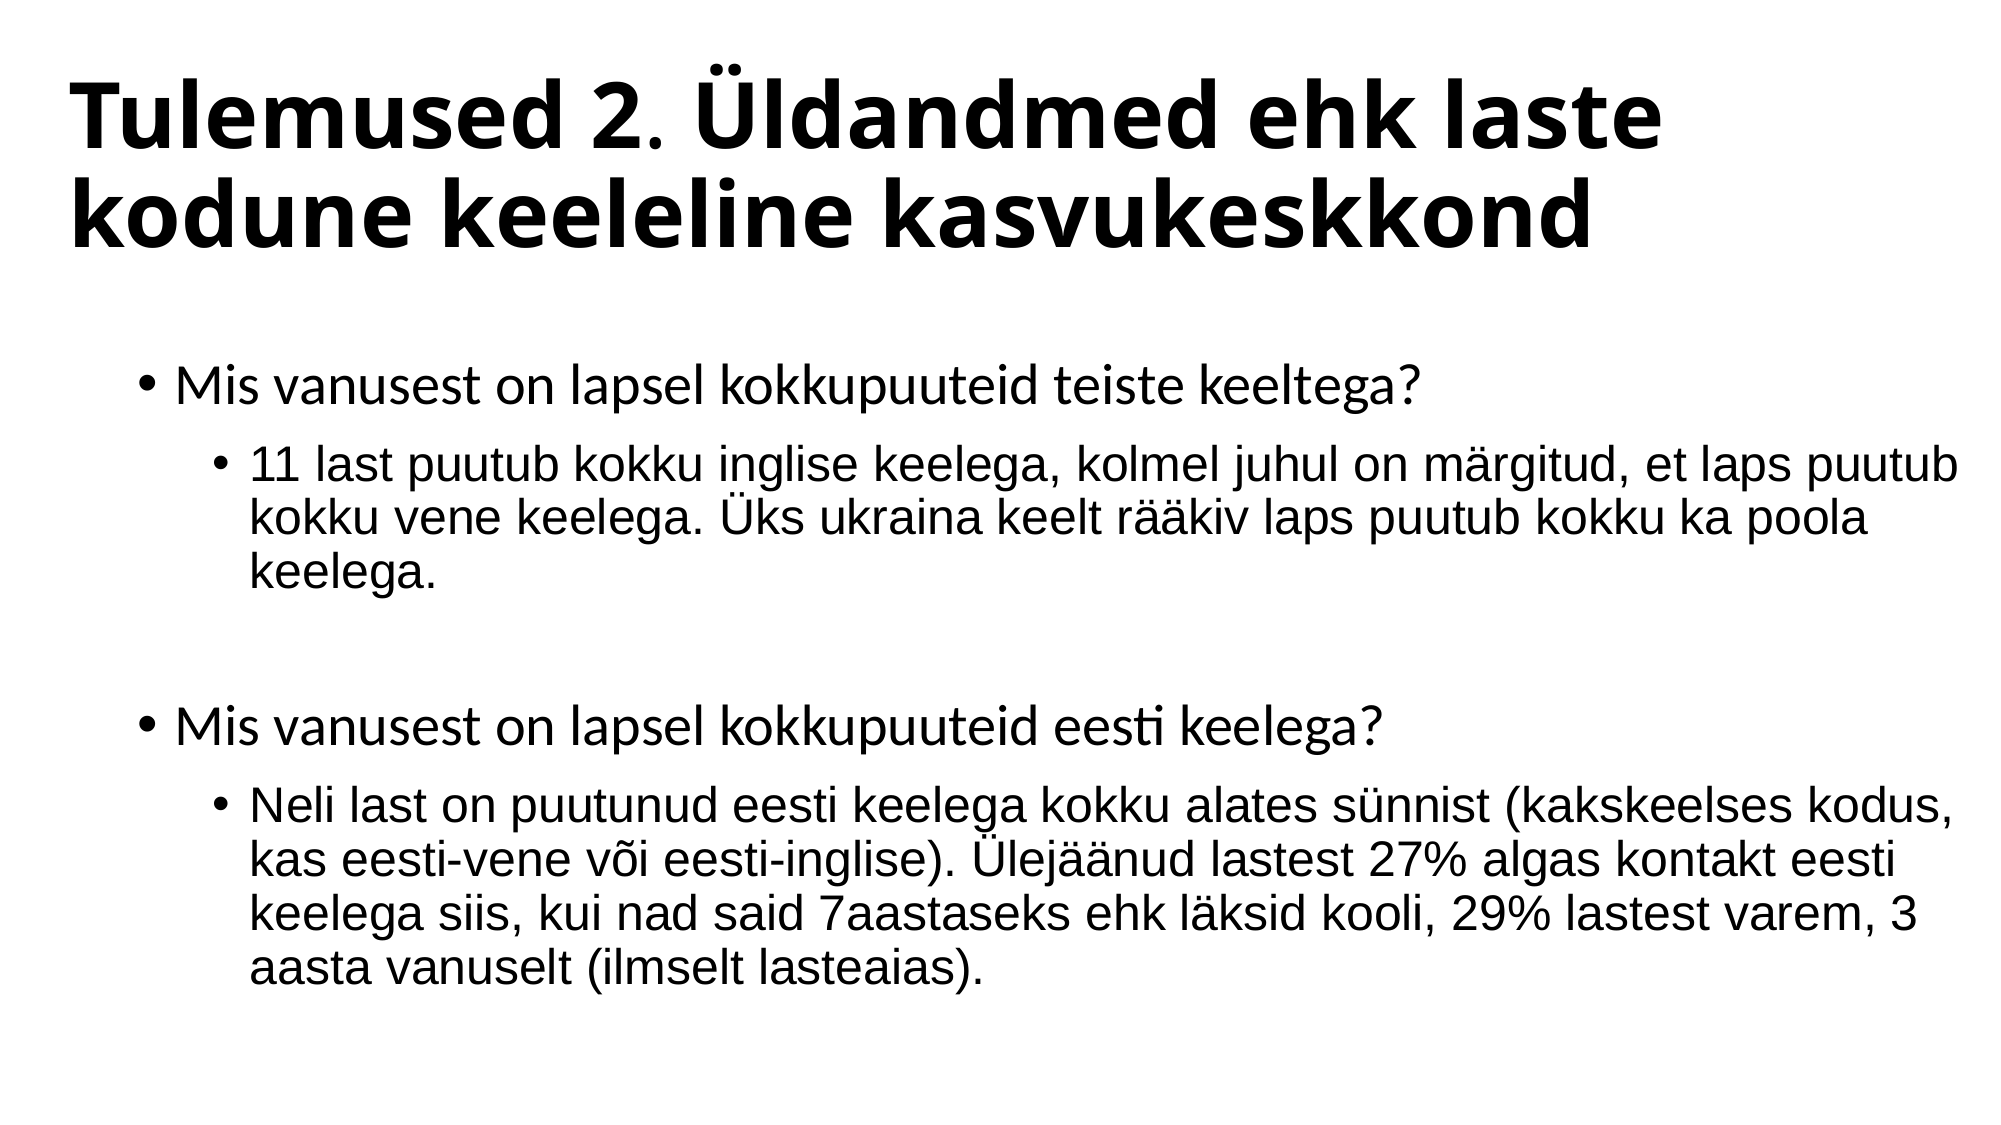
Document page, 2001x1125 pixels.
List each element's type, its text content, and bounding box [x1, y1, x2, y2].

text_box Mis vanusest on lapsel kokkupuuteid teiste keeltega? 11 last puutub kokku inglise keelega, kolmel juhul on märgitud, et laps puutub kokku vene keelega. Üks ukraina keelt rääkiv laps puutub kokku ka poola keelega. Mis vanusest on lapsel kokkupuuteid eesti keelega? Neli last on puutunud eesti keelega kokku alates sünnist (kakskeelses kodus, kas eesti-vene või eesti-inglise). Ülejäänud lastest 27% algas kontakt eesti keelega siis, kui nad said 7aastaseks ehk läksid kooli, 29% lastest varem, 3 aasta vanuselt (ilmselt lasteaias). [137, 373, 1967, 1125]
text_box Tulemused 2. Üldandmed ehk laste kodune keeleline kasvukeskkond [68, 59, 1940, 278]
